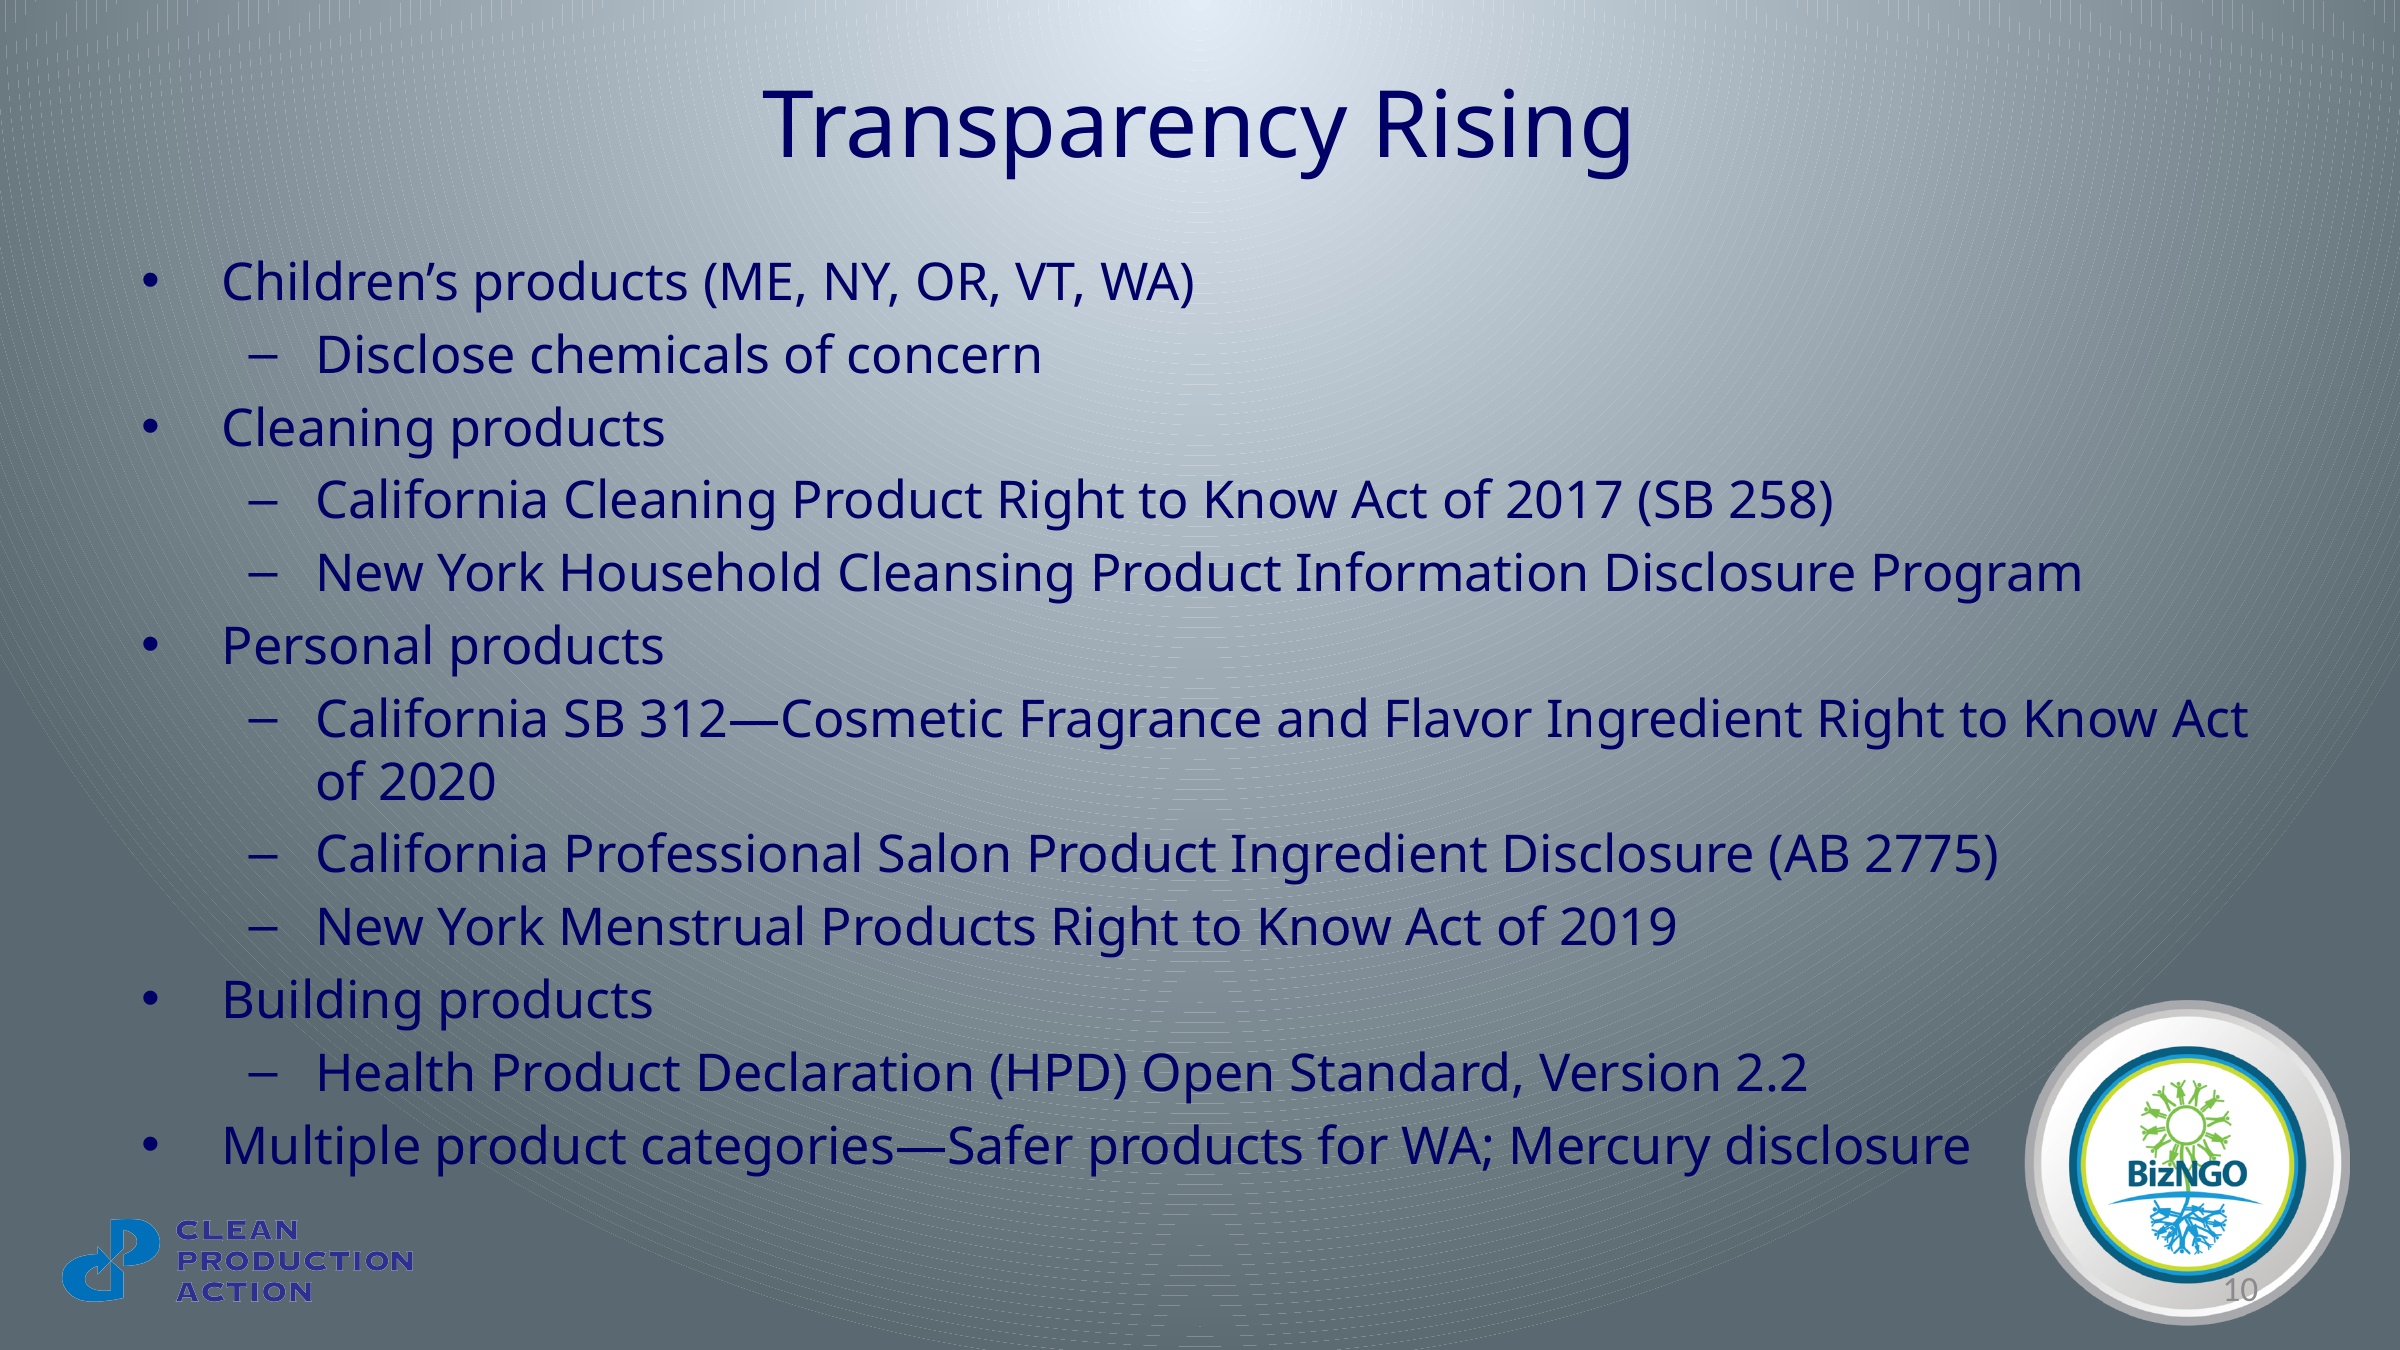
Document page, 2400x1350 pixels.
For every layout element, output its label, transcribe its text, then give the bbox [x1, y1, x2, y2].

slide_number 10 [1719, 1251, 2280, 1324]
picture [1974, 1181, 2105, 1251]
title Transparency Rising [120, 54, 2280, 188]
picture [2079, 1107, 2298, 1251]
picture [1974, 960, 2400, 1350]
list Children’s products (ME, NY, OR, VT, WA) Disclose chemicals of concern Cleaning products California Cleaning Product Right to Know Act of 2017 (SB 258) New York Household Cleansing Product Information Disclosure Program Personal products California SB 312—Cosmetic Fragrance and Flavor Ingredient Right to Know Act of 2020 California Professional Salon Product Ingredient Disclosure (AB 2775) New York Menstrual Products Right to Know Act of 2019 Building products Health Product Declaration (HPD) Open Standard, Version 2.2 Multiple product categories—Safer products for WA; Mercury disclosure [120, 237, 2280, 1181]
picture [62, 1218, 413, 1304]
